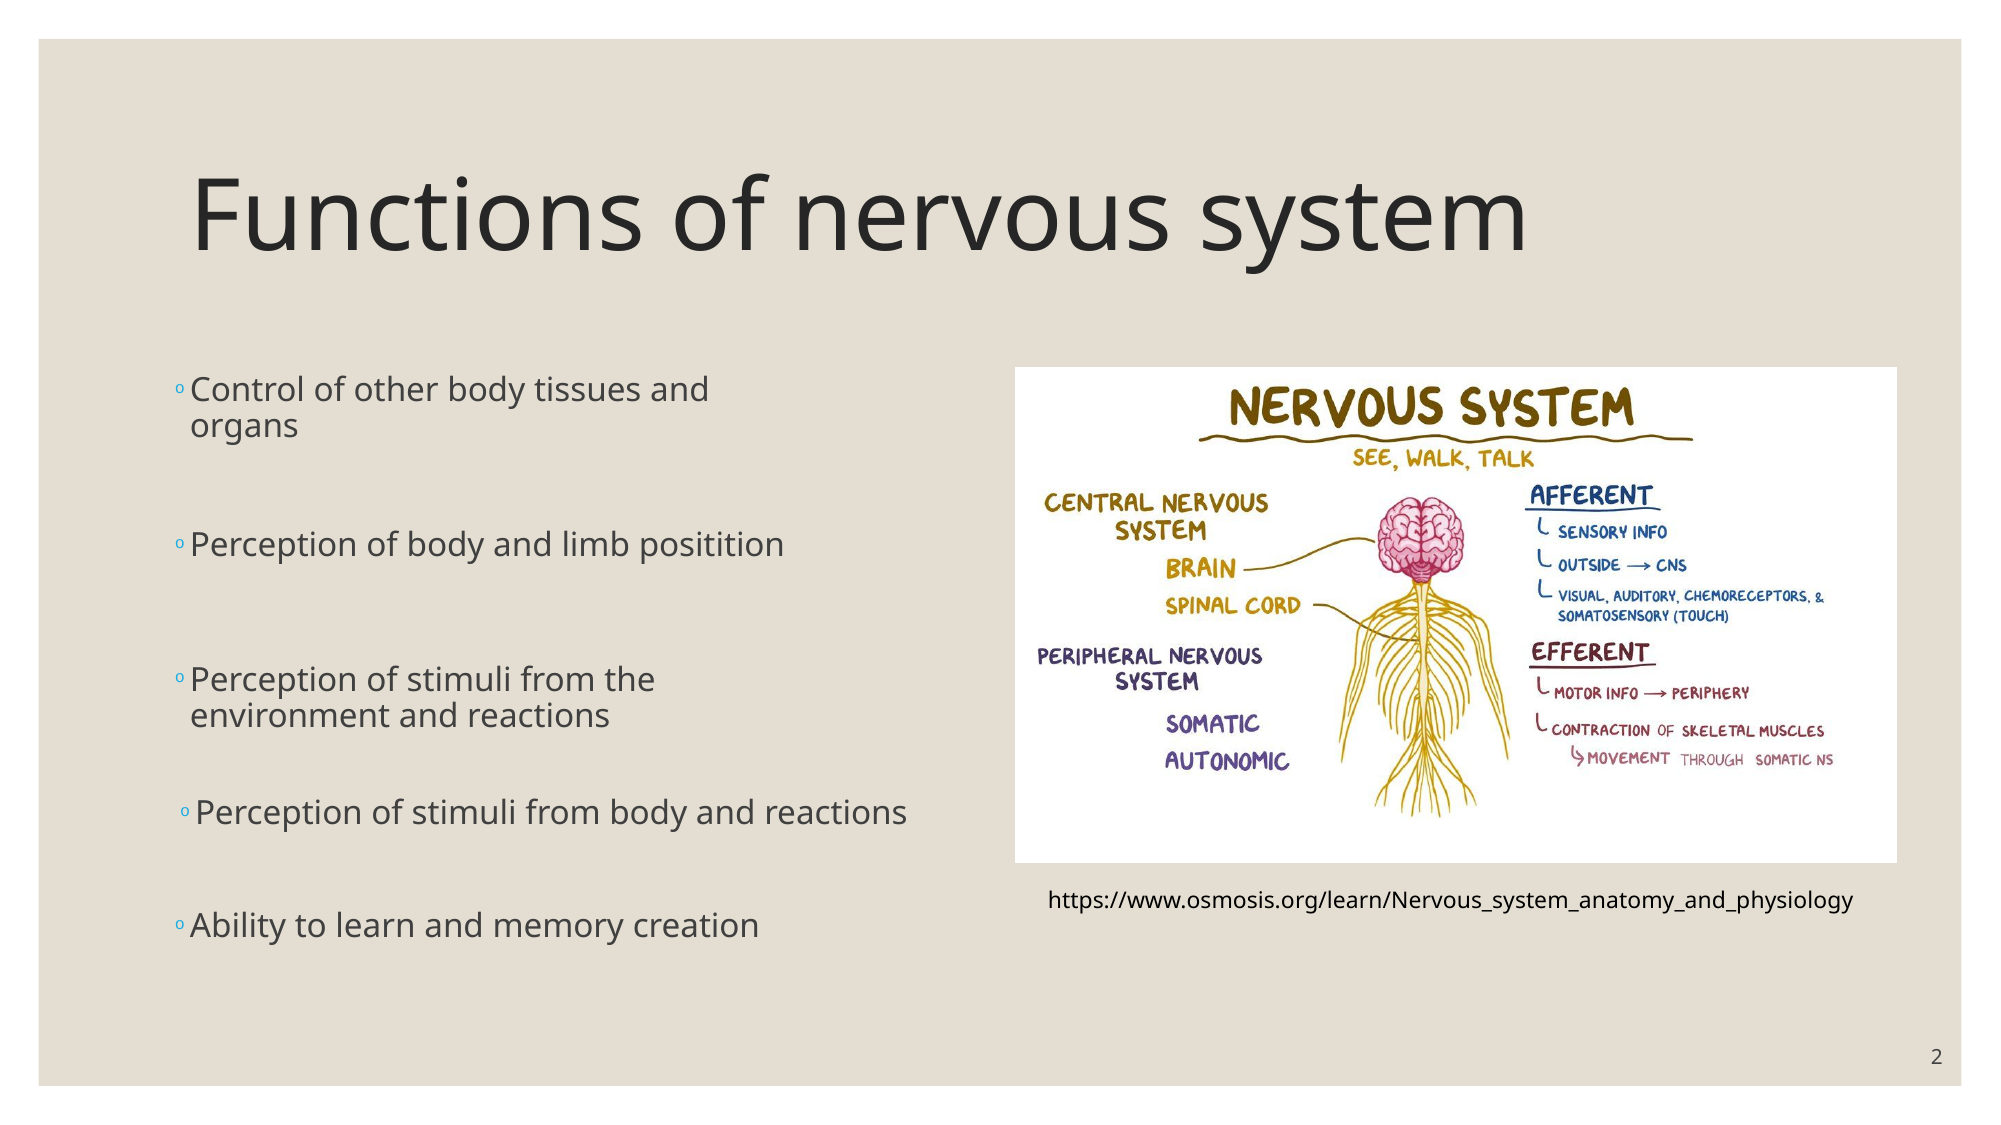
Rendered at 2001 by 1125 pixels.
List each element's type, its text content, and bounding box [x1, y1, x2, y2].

text_box https://www.osmosis.org/learn/Nervous_system_anatomy_and_physiology [1033, 877, 2000, 920]
text_box Ability to learn and memory creation [174, 901, 942, 971]
picture [1015, 367, 1897, 863]
text_box Perception of stimuli from the environment and reactions [174, 655, 820, 752]
slide_number 2 [1717, 1034, 1958, 1080]
text_box Control of other body tissues and organs [174, 365, 820, 426]
title Functions of nervous system [174, 105, 1825, 331]
text_box Perception of stimuli from body and reactions [179, 788, 947, 859]
text_box Perception of body and limb positition [174, 520, 820, 580]
